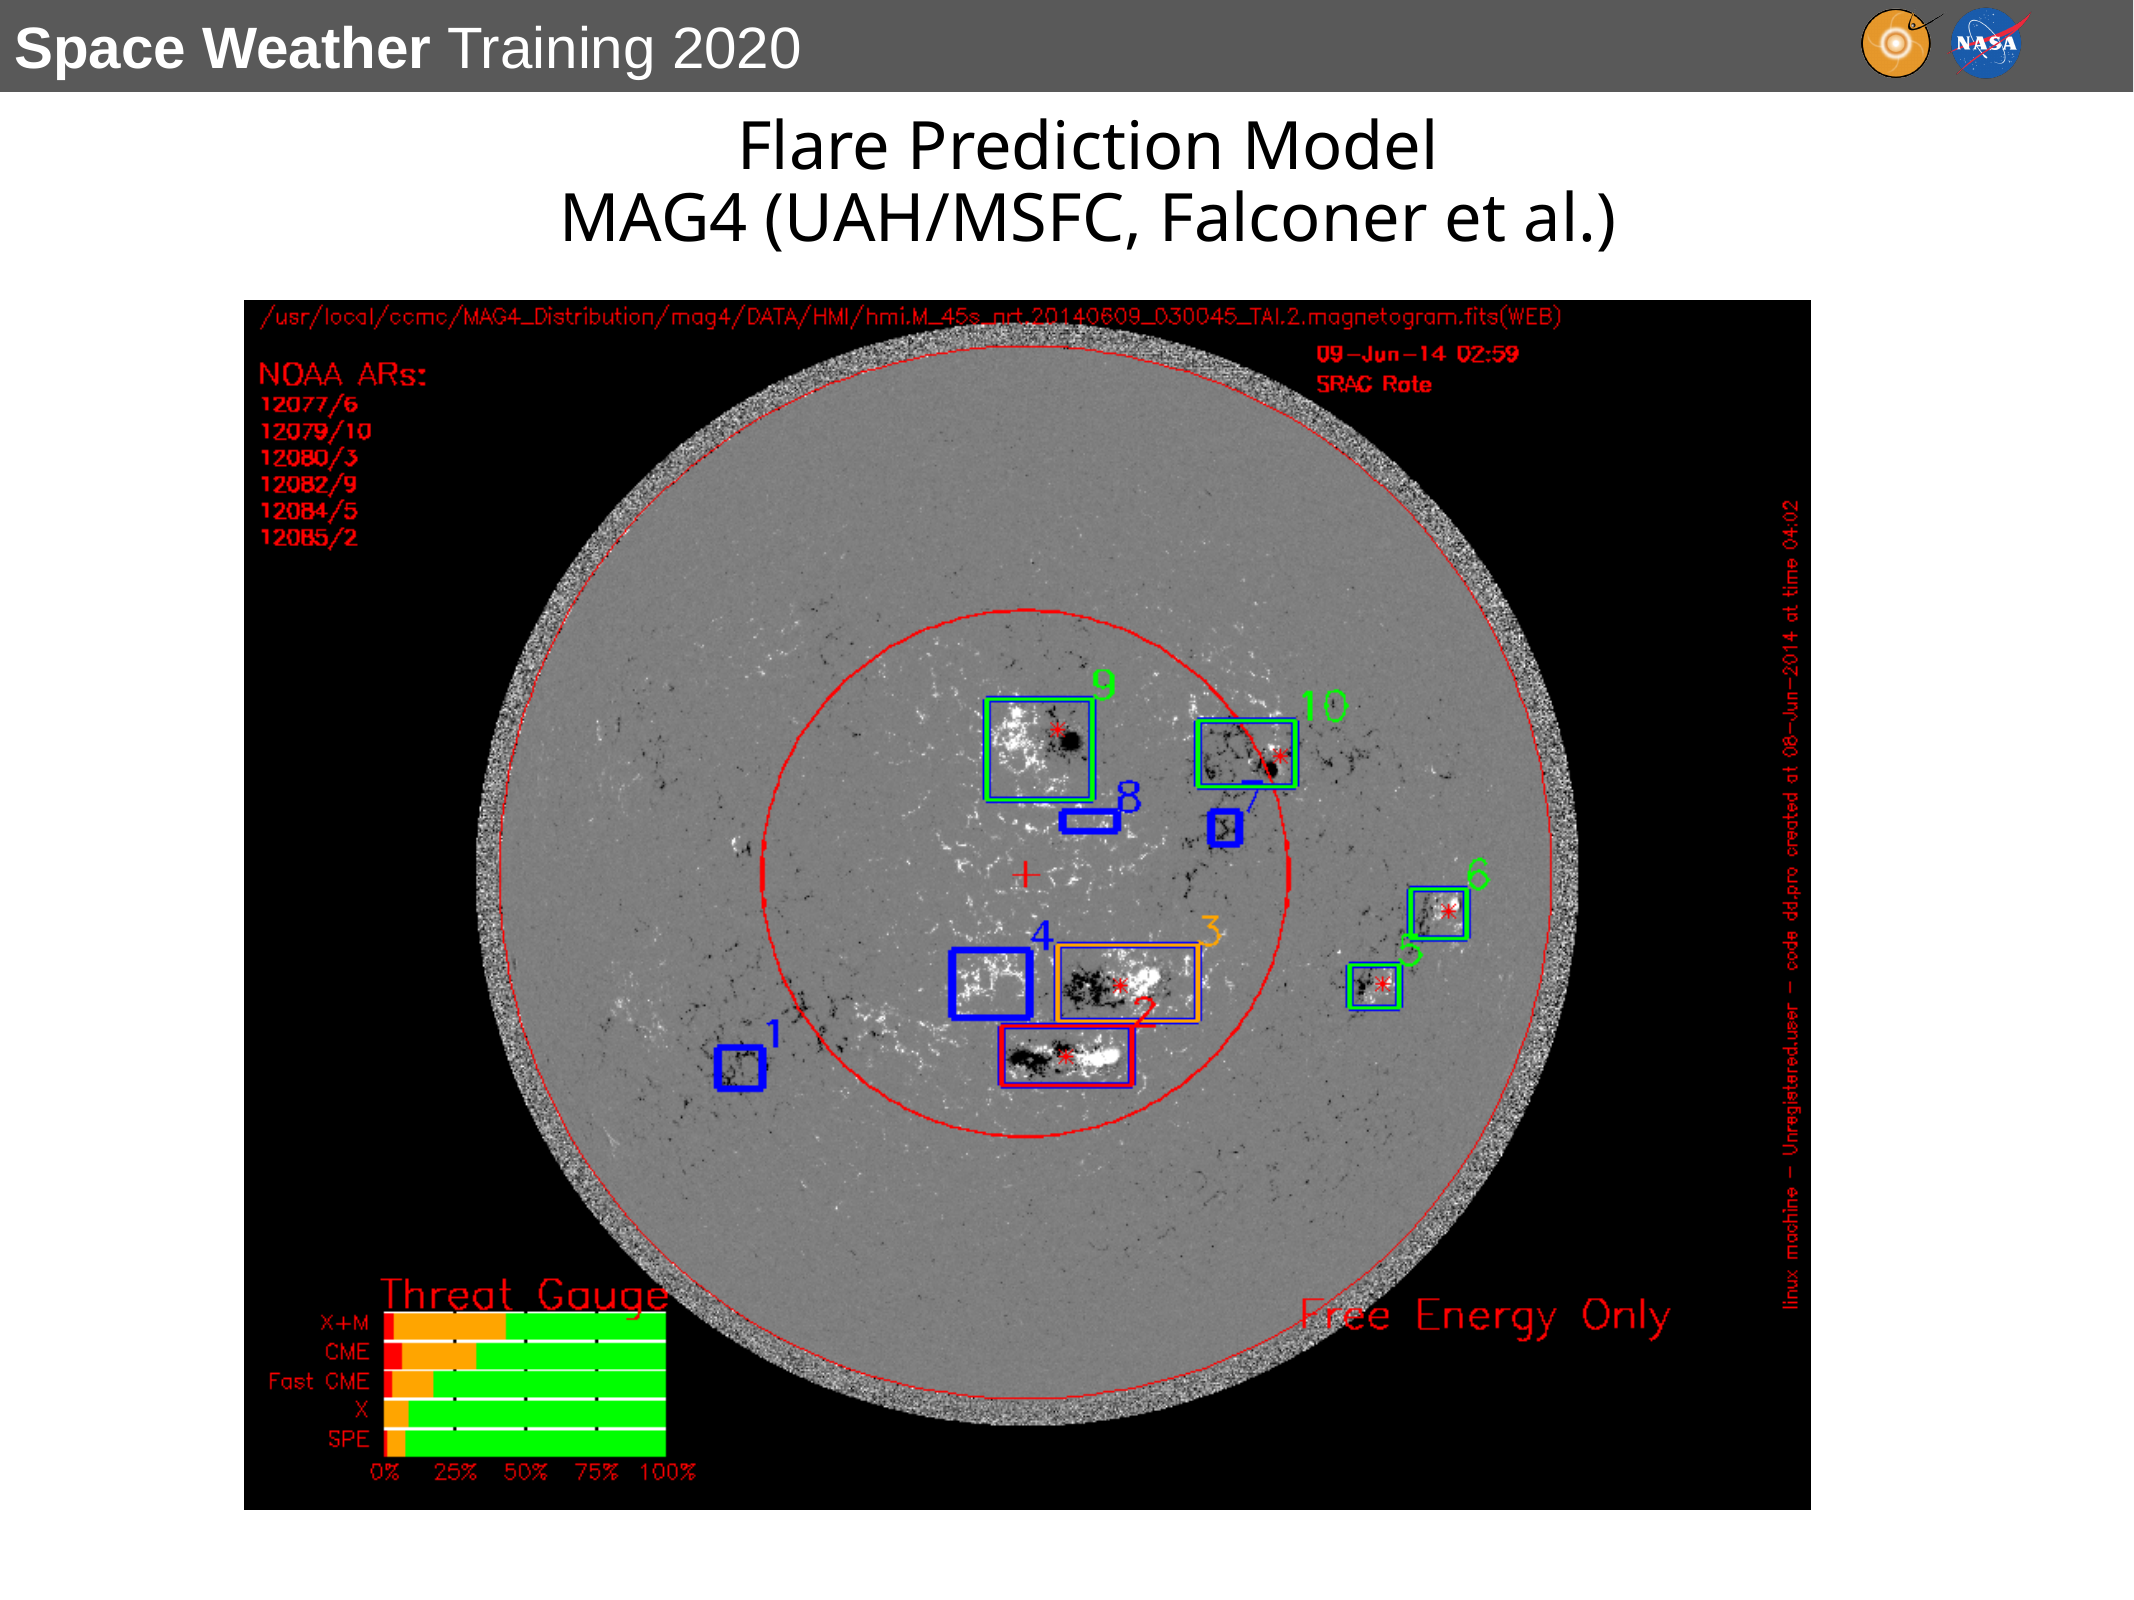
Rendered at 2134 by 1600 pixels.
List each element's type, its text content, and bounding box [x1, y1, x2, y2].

title Flare Prediction Model MAG4 (UAH/MSFC, Falconer et al.) [366, 0, 1811, 257]
picture [1861, 6, 2032, 79]
picture [244, 300, 1811, 1510]
